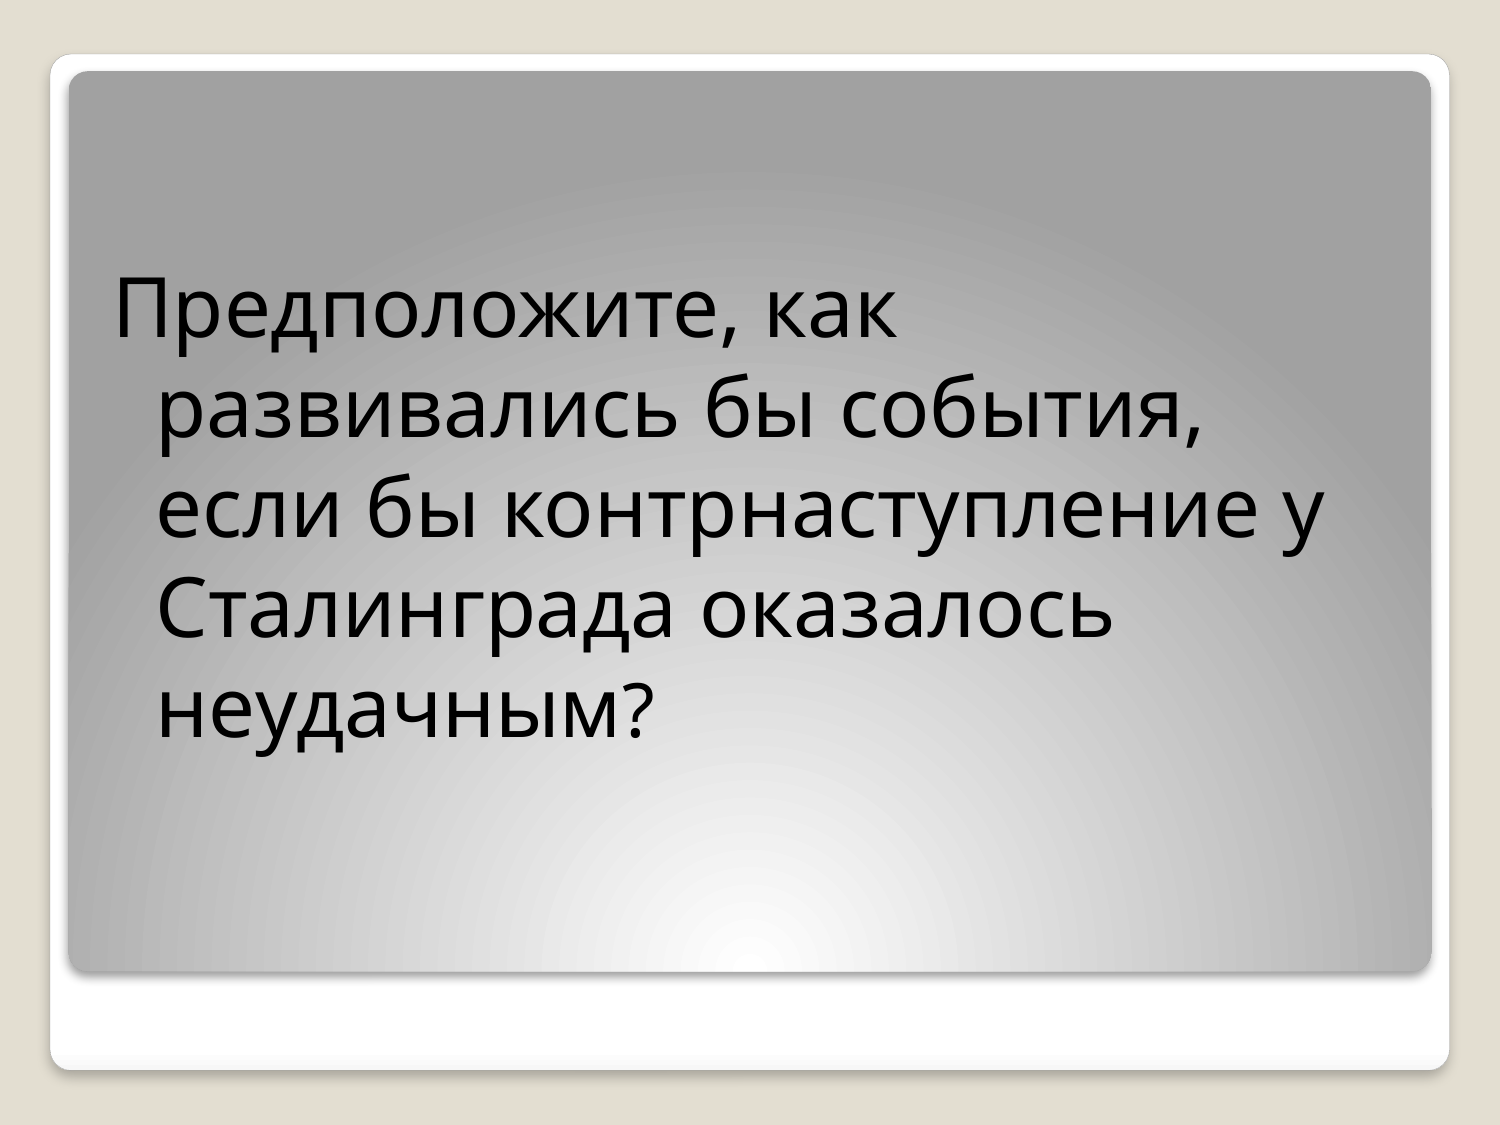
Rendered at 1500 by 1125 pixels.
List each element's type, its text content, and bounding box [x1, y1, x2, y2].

list Предположите, как развивались бы события, если бы контрнаступление у Сталинграда оказалось неудачным? [82, 164, 1421, 1012]
